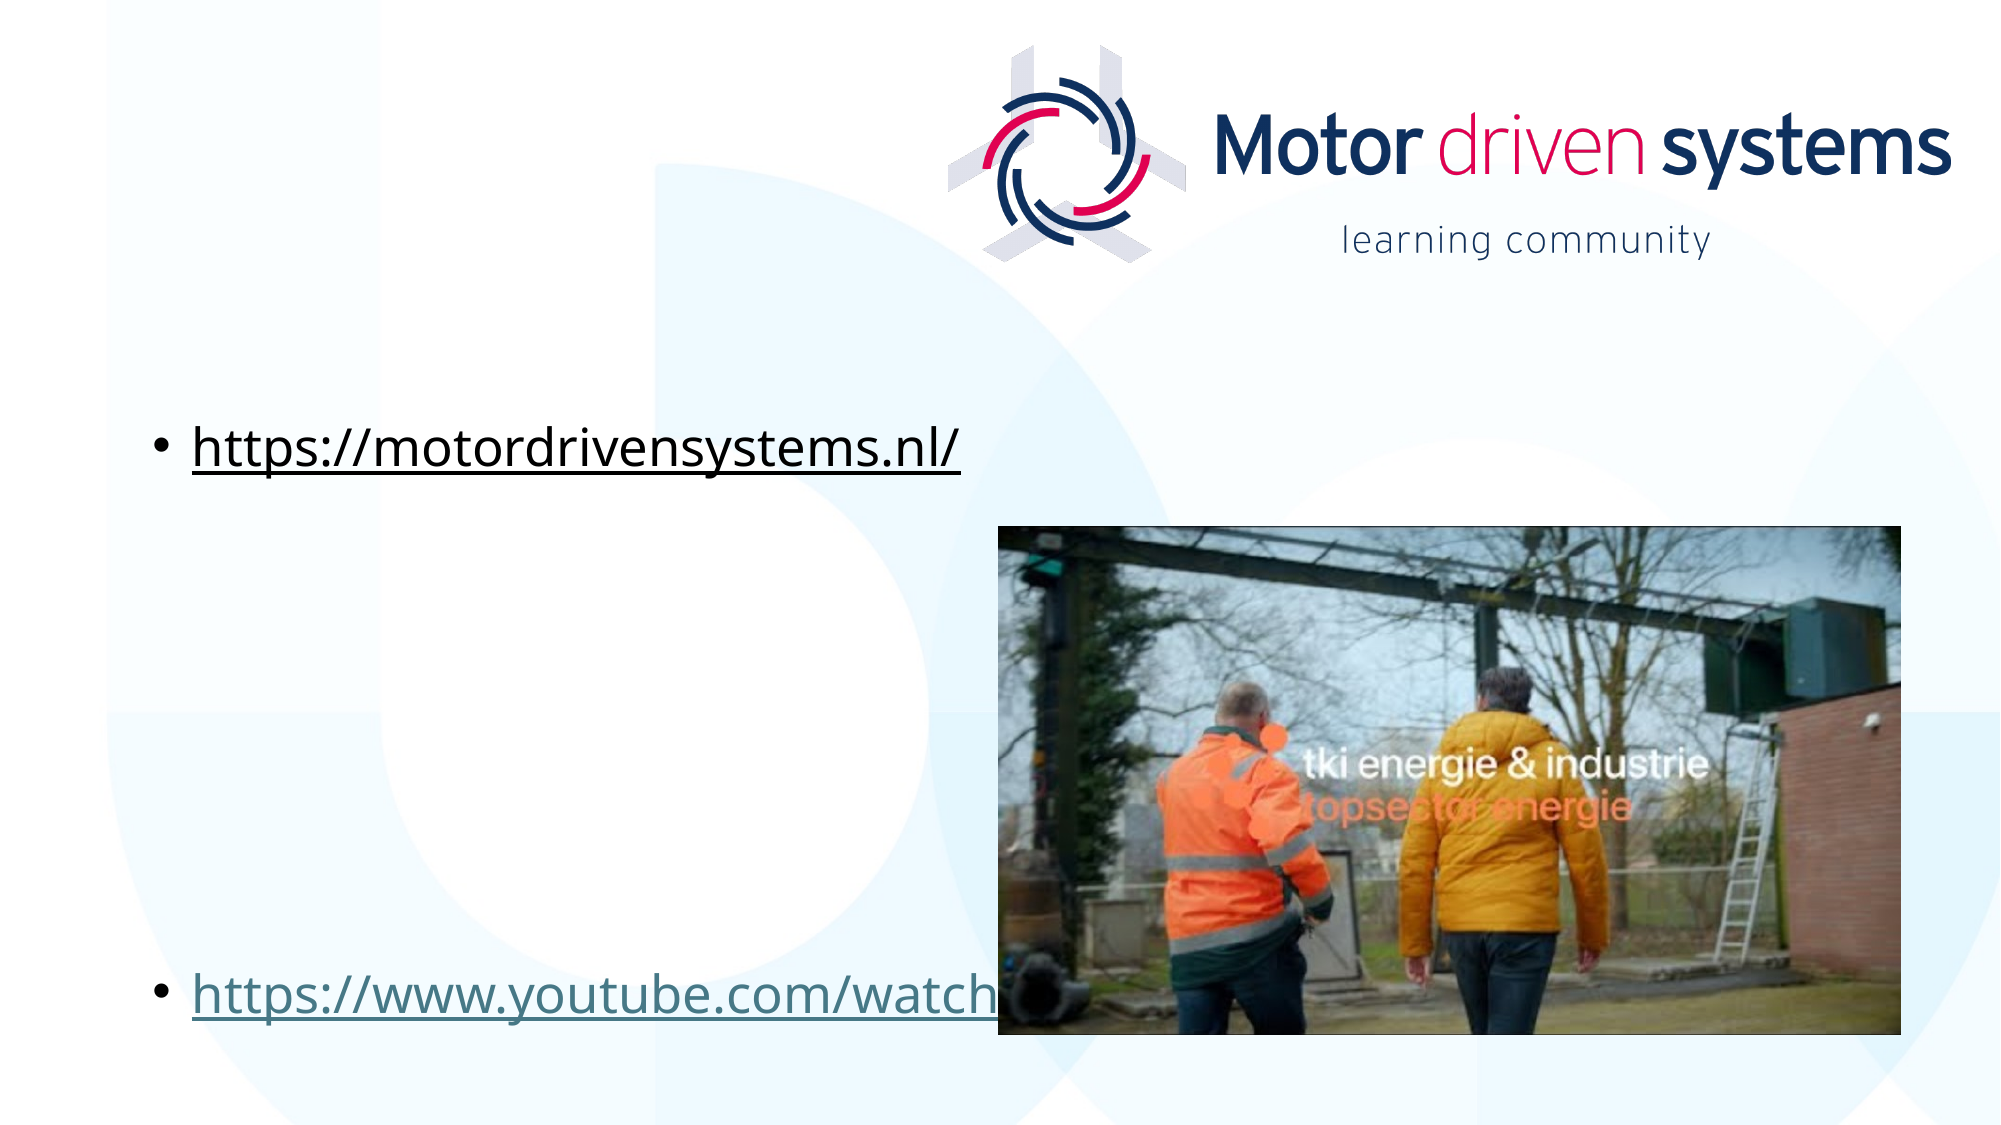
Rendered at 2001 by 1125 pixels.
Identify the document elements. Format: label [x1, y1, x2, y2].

picture [0, 0, 2000, 1125]
text_box [997, 525, 1902, 1036]
